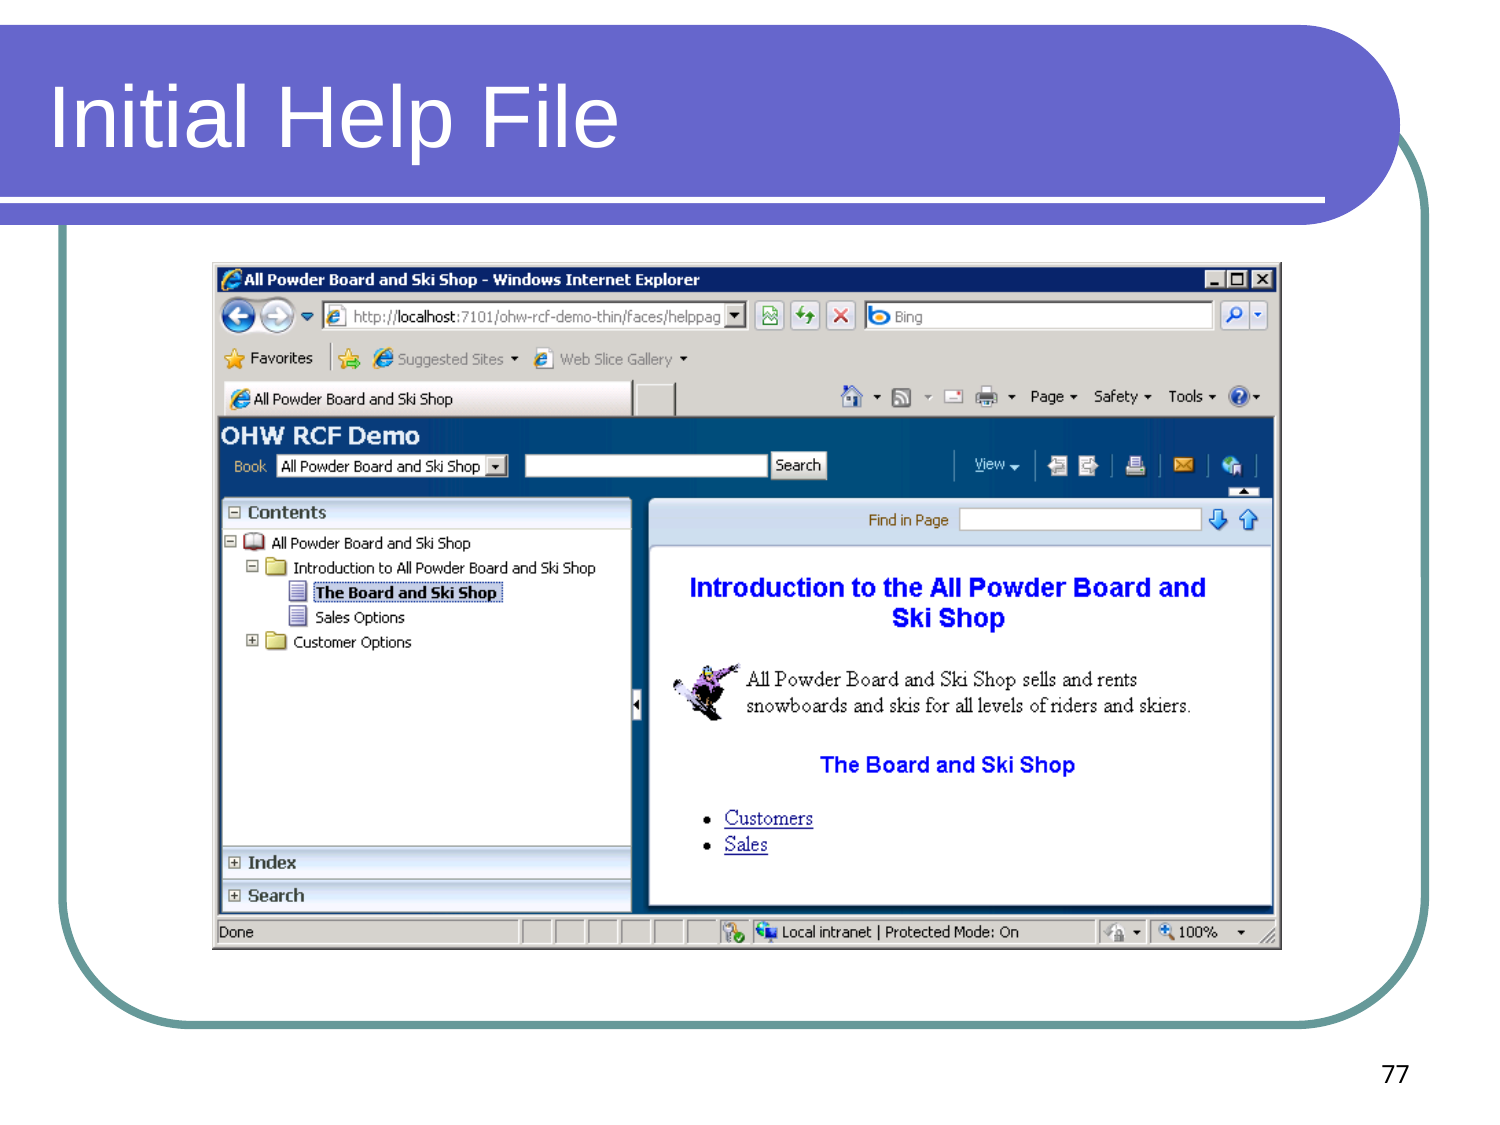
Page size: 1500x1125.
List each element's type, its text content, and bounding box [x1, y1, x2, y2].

slide_number 77 [1074, 1024, 1426, 1101]
title Initial Help File [31, 37, 1348, 188]
picture [212, 262, 1282, 951]
